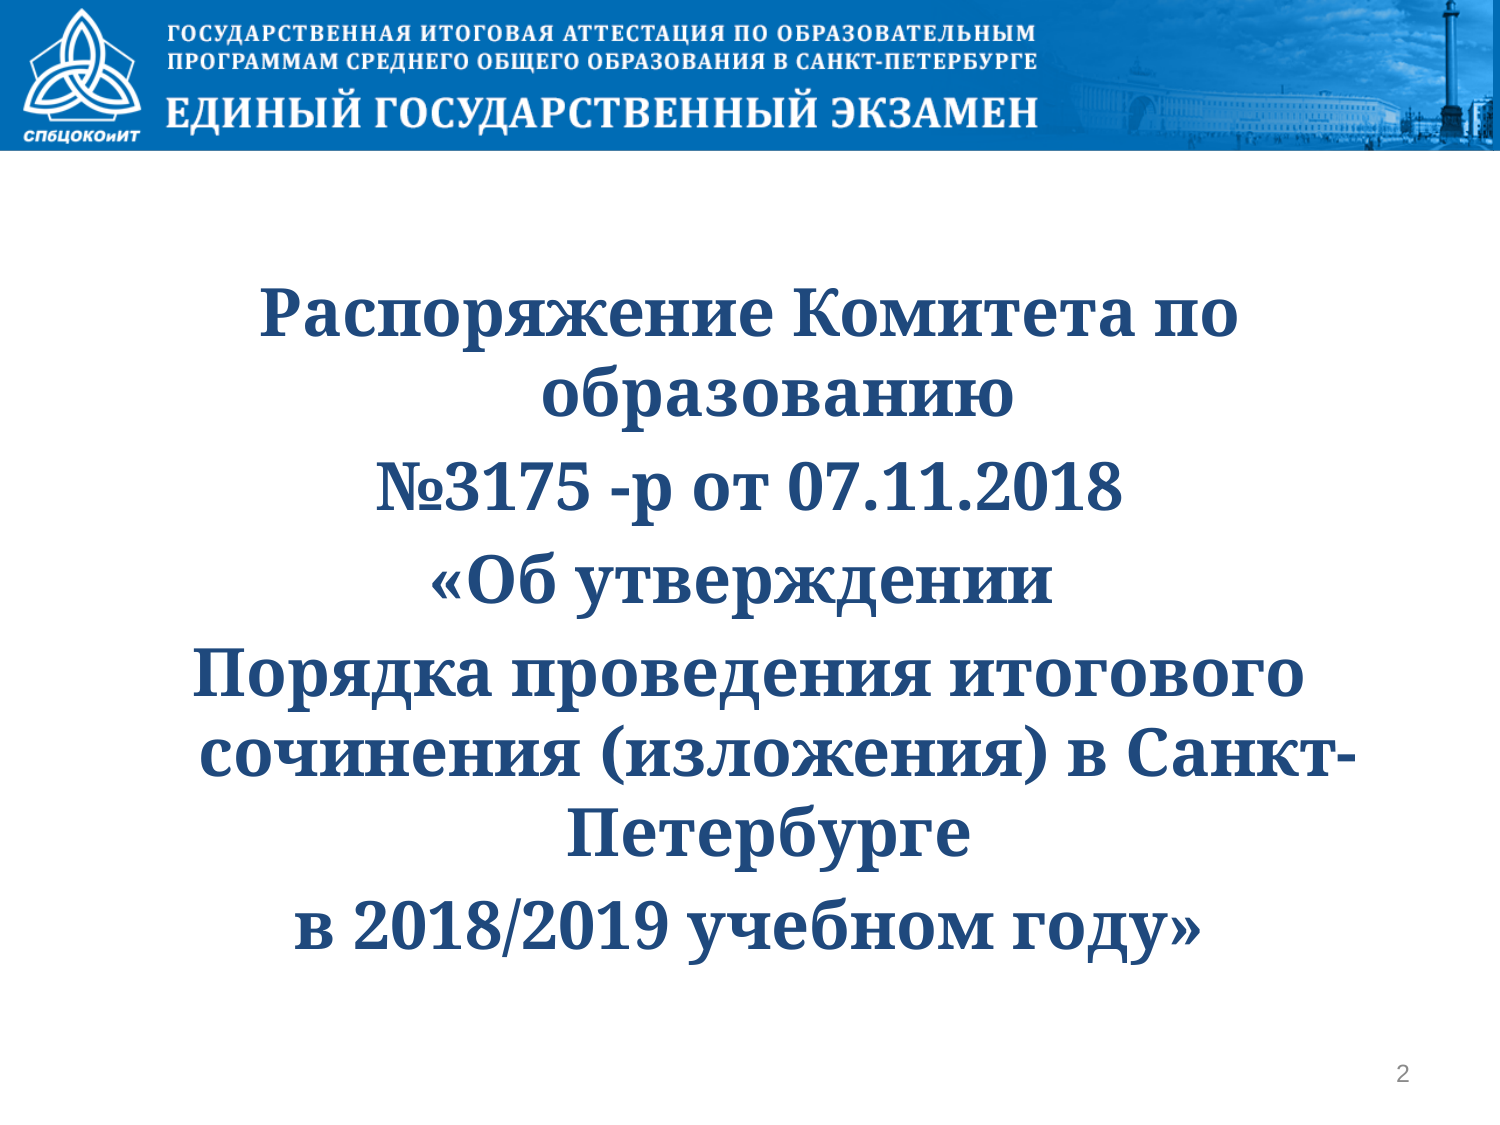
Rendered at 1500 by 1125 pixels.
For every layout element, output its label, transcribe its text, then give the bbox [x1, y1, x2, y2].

list Распоряжение Комитета по образованию №3175 -р от 07.11.2018 «Об утверждении Порядка проведения итогового сочинения (изложения) в Санкт-Петербурге в 2018/2019 учебном году» [74, 262, 1426, 1006]
picture [0, 0, 1500, 1125]
slide_number 2 [1074, 1042, 1425, 1103]
